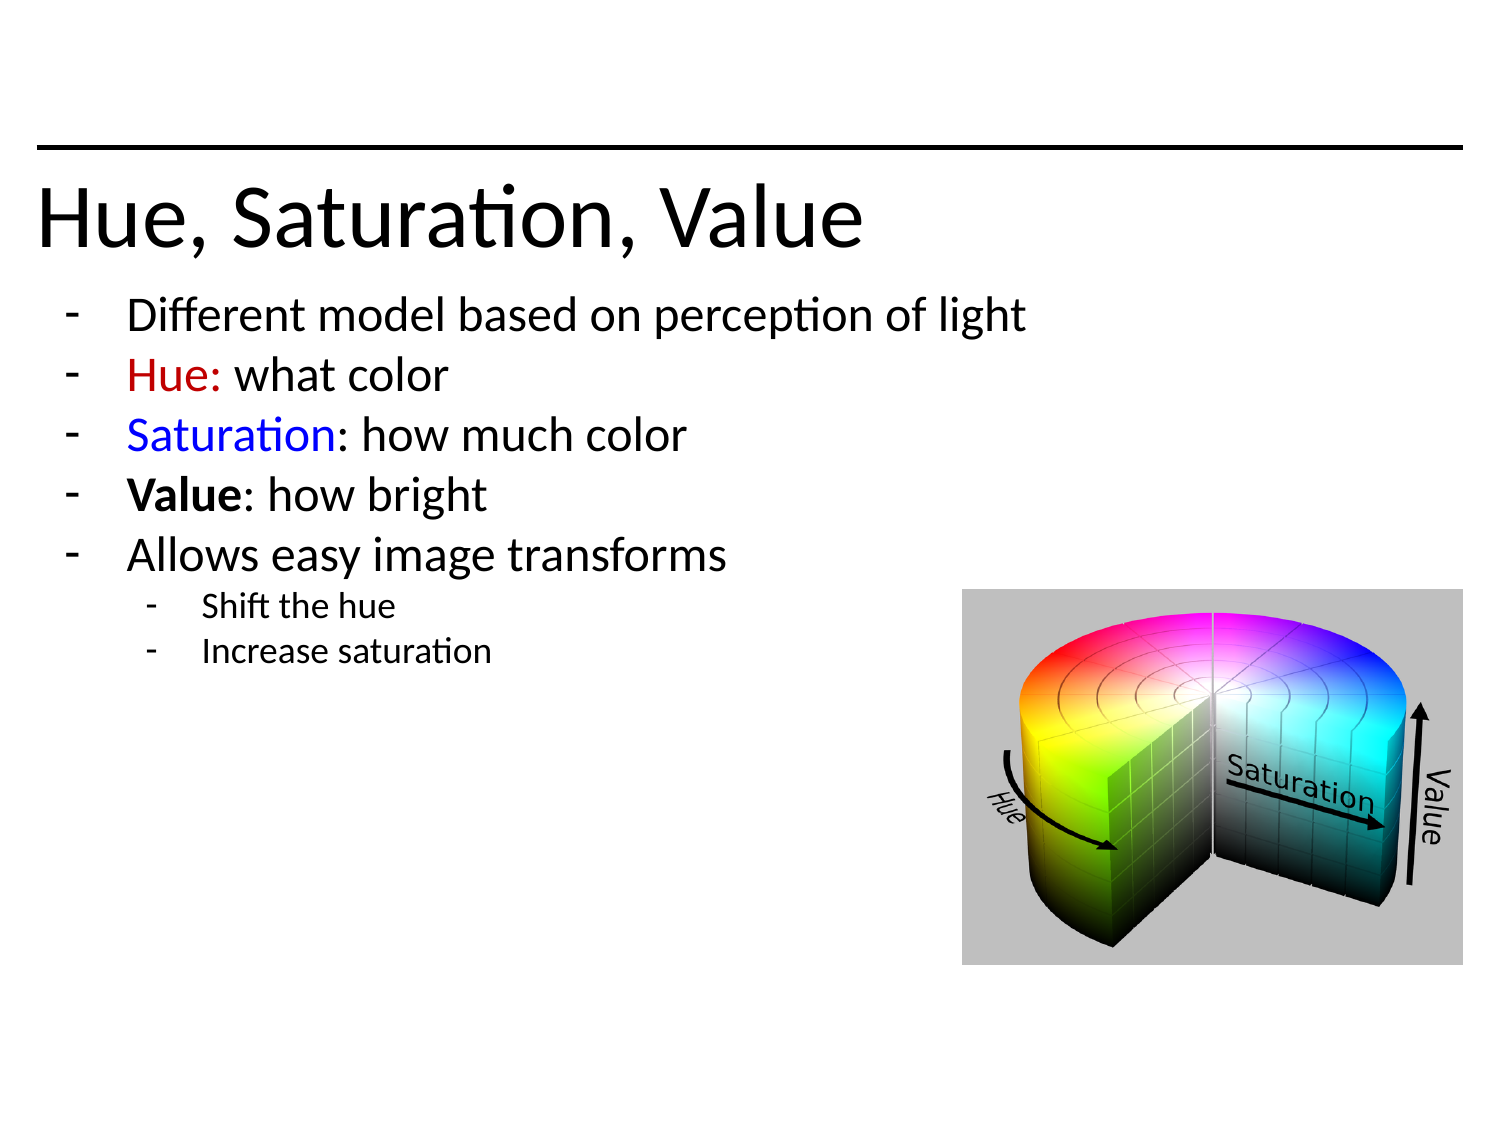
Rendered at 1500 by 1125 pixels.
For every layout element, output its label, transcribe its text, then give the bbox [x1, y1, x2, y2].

list Different model based on perception of light Hue: what color Saturation: how much color Value: how bright Allows easy image transforms Shift the hue Increase saturation [36, 266, 1464, 965]
title Hue, Saturation, Value [21, 140, 1500, 235]
picture [962, 589, 1463, 965]
